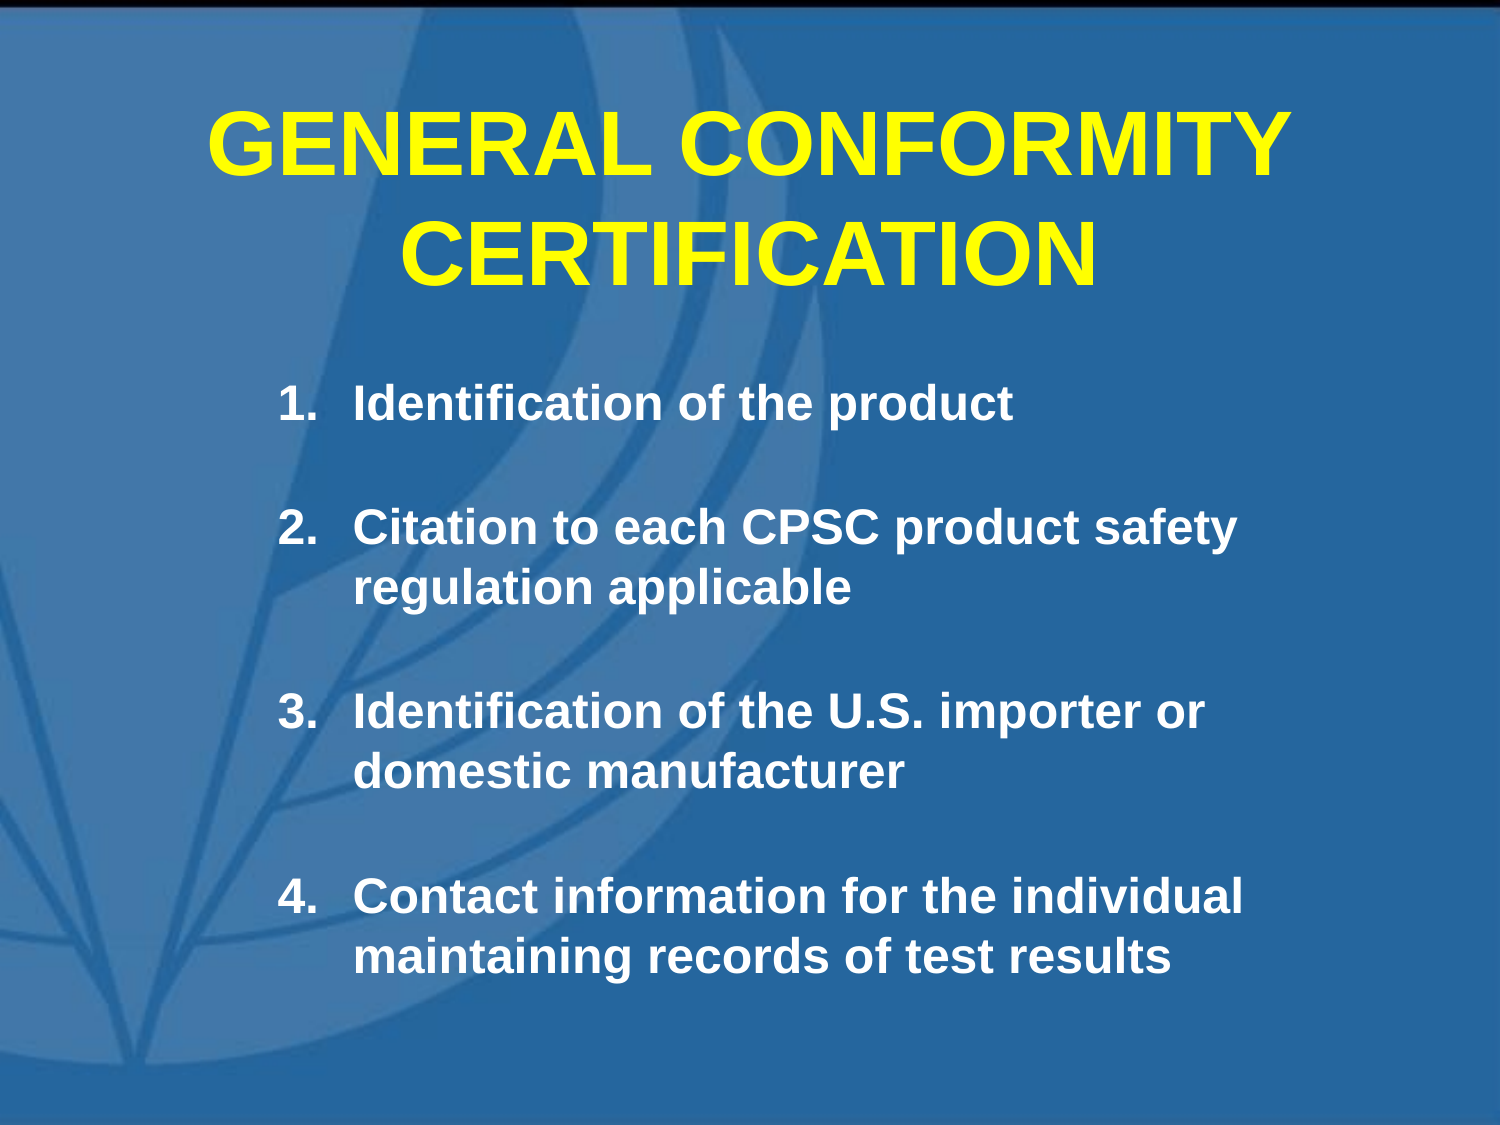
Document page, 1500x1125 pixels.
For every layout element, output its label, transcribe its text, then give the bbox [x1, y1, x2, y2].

list Identification of the product Citation to each CPSC product safety regulation applicable Identification of the U.S. importer or domestic manufacturer Contact information for the individual maintaining records of test results [112, 362, 1388, 1038]
title GENERAL CONFORMITY CERTIFICATION [112, 99, 1388, 288]
picture [0, 0, 1500, 1125]
